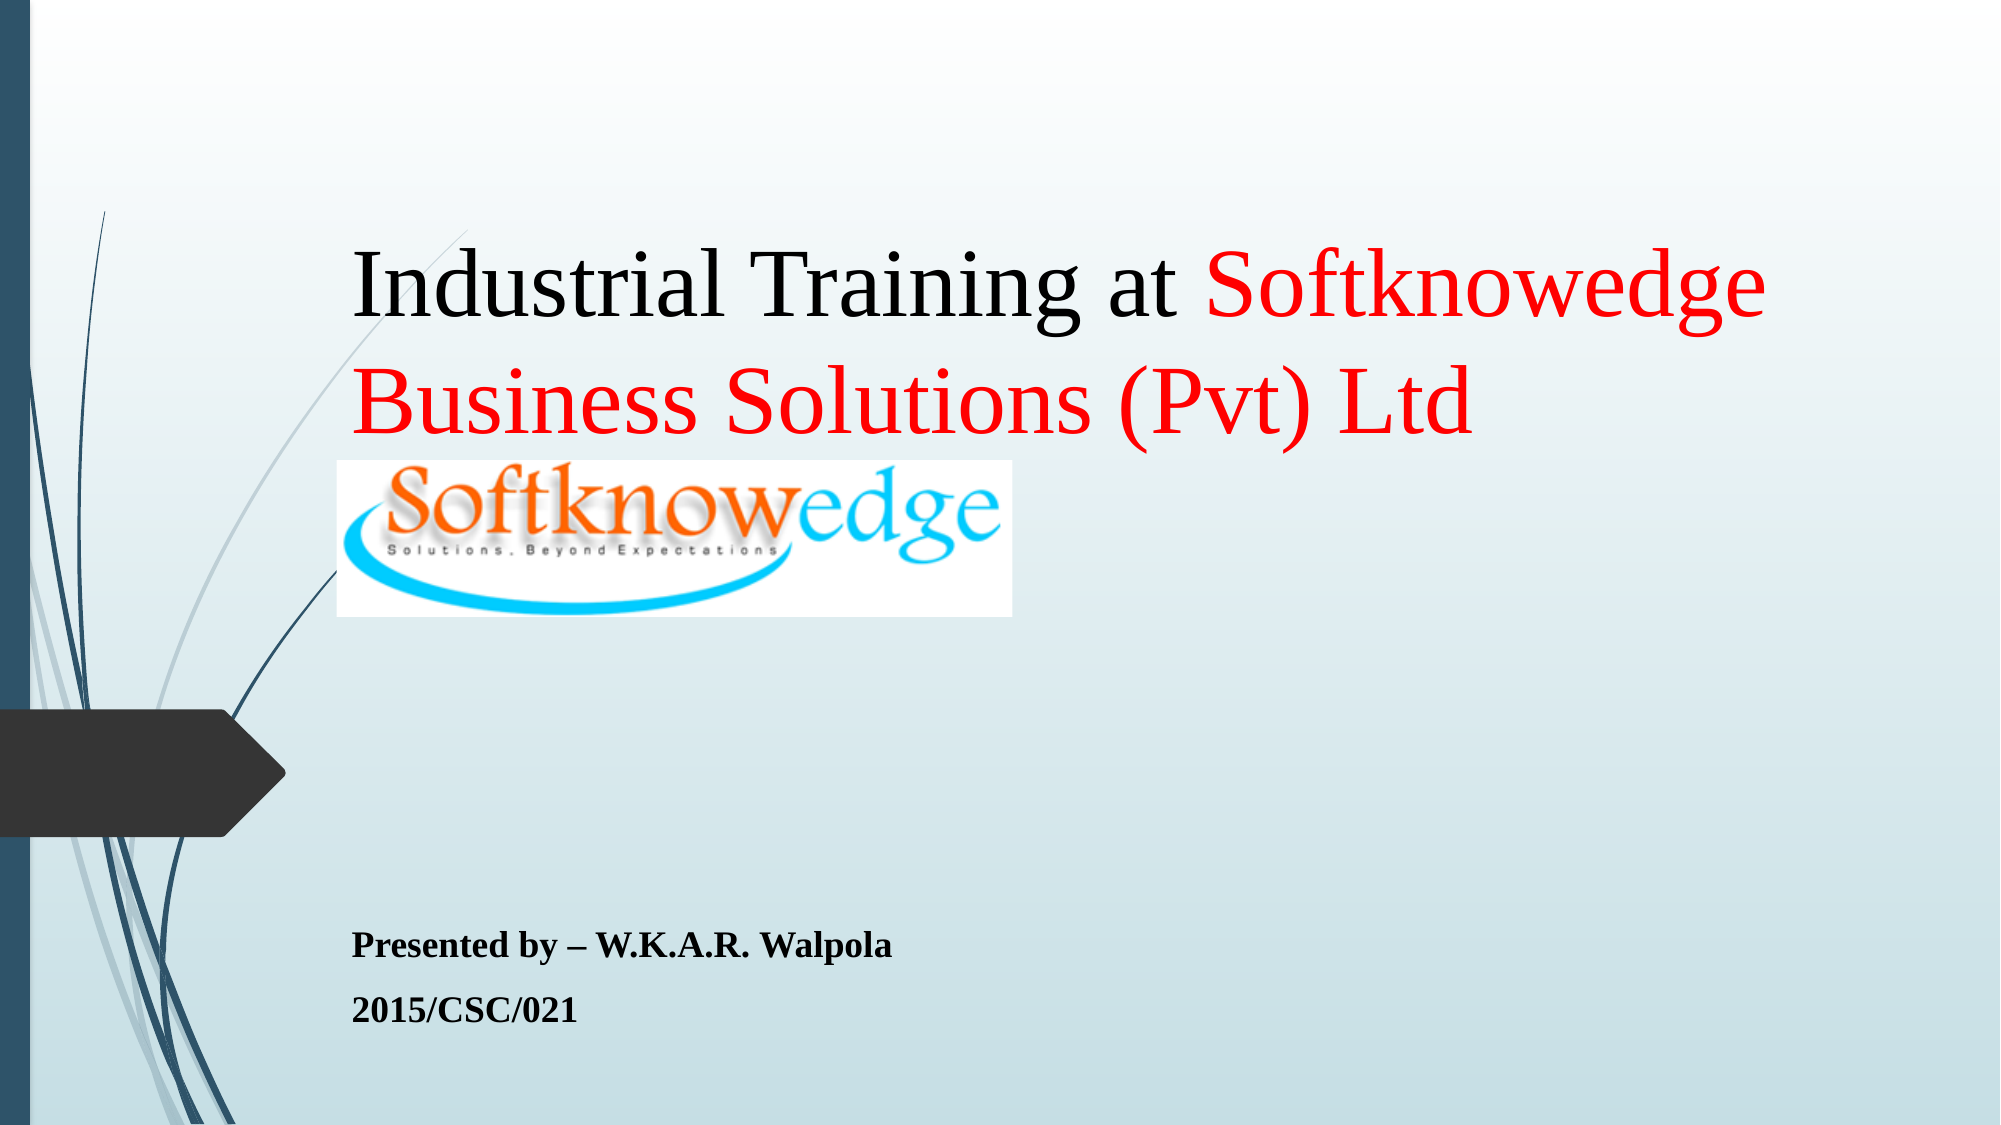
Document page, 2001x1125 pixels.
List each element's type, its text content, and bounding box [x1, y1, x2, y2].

title Industrial Training at Softknowedge Business Solutions (Pvt) Ltd [336, 89, 1800, 461]
picture [336, 460, 1013, 618]
subtitle Presented by – W.K.A.R. Walpola 2015/CSC/021 [336, 912, 1800, 1097]
